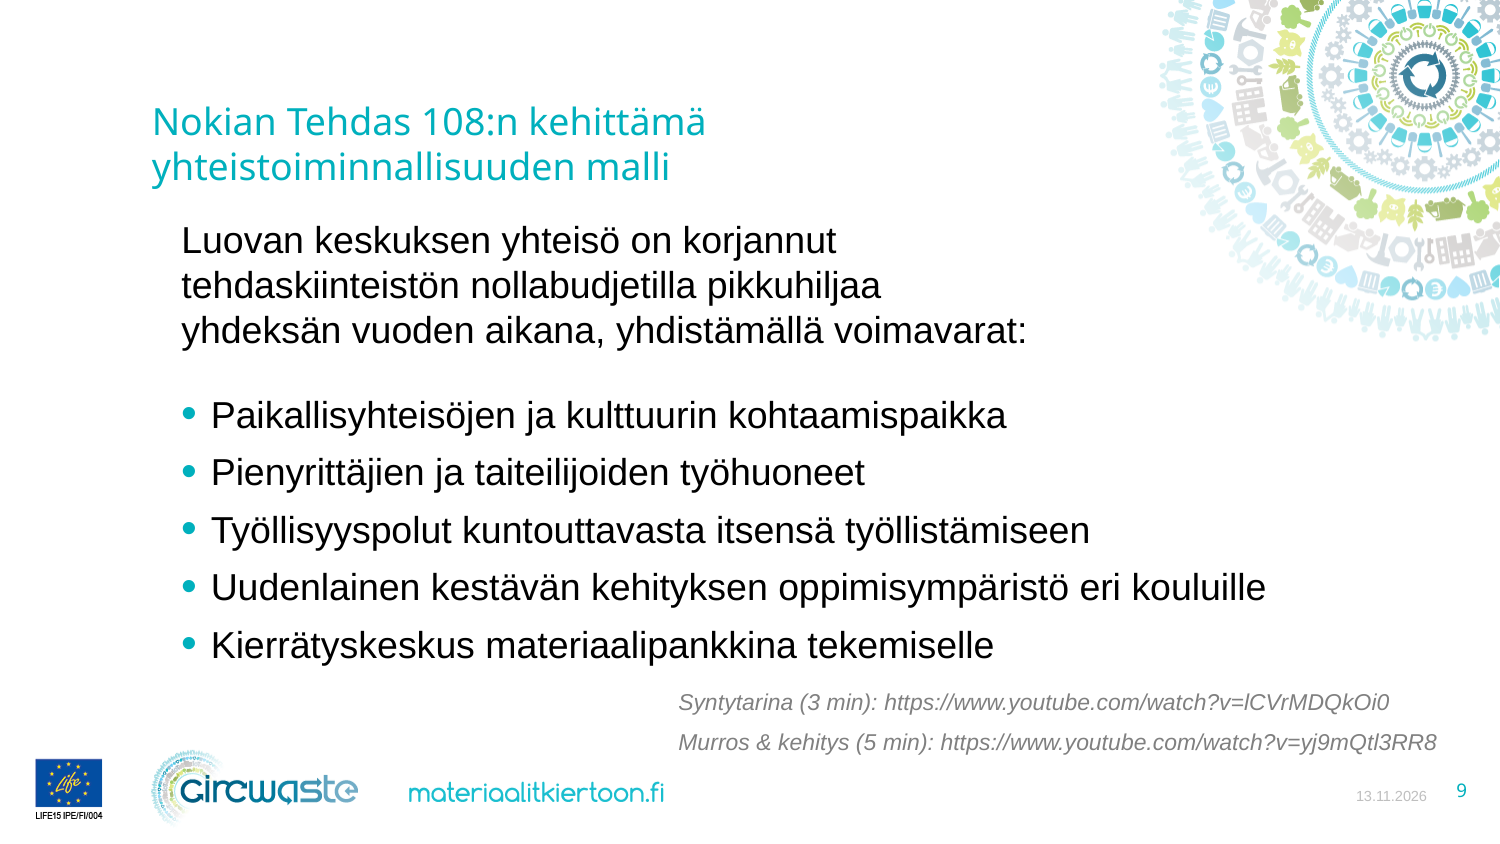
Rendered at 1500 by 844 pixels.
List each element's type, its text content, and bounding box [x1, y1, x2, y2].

slide_number 9 [1427, 780, 1468, 805]
list Luovan keskuksen yhteisö on korjannut tehdaskiinteistön nollabudjetilla pikkuhiljaa yhdeksän vuoden aikana, yhdistämällä voimavarat: [151, 215, 1035, 356]
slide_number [1351, 780, 1427, 805]
picture [0, 0, 1500, 844]
text_box Syntytarina (3 min): https://www.youtube.com/watch?v=lCVrMDQkOi0 Murros & kehitys (5 min): https://www.youtube.com/watch?v=yj9mQtl3RR8 [648, 687, 1441, 757]
list Nokian Tehdas 108:n kehittämä yhteistoiminnallisuuden malli [151, 98, 1441, 196]
text_box Paikallisyhteisöjen ja kulttuurin kohtaamispaikka Pienyrittäjien ja taiteilijoiden työhuoneet Työllisyyspolut kuntouttavasta itsensä työllistämiseen Uudenlainen kestävän kehityksen oppimisympäristö eri kouluille Kierrätyskeskus materiaalipankkina tekemiselle [151, 390, 1313, 792]
